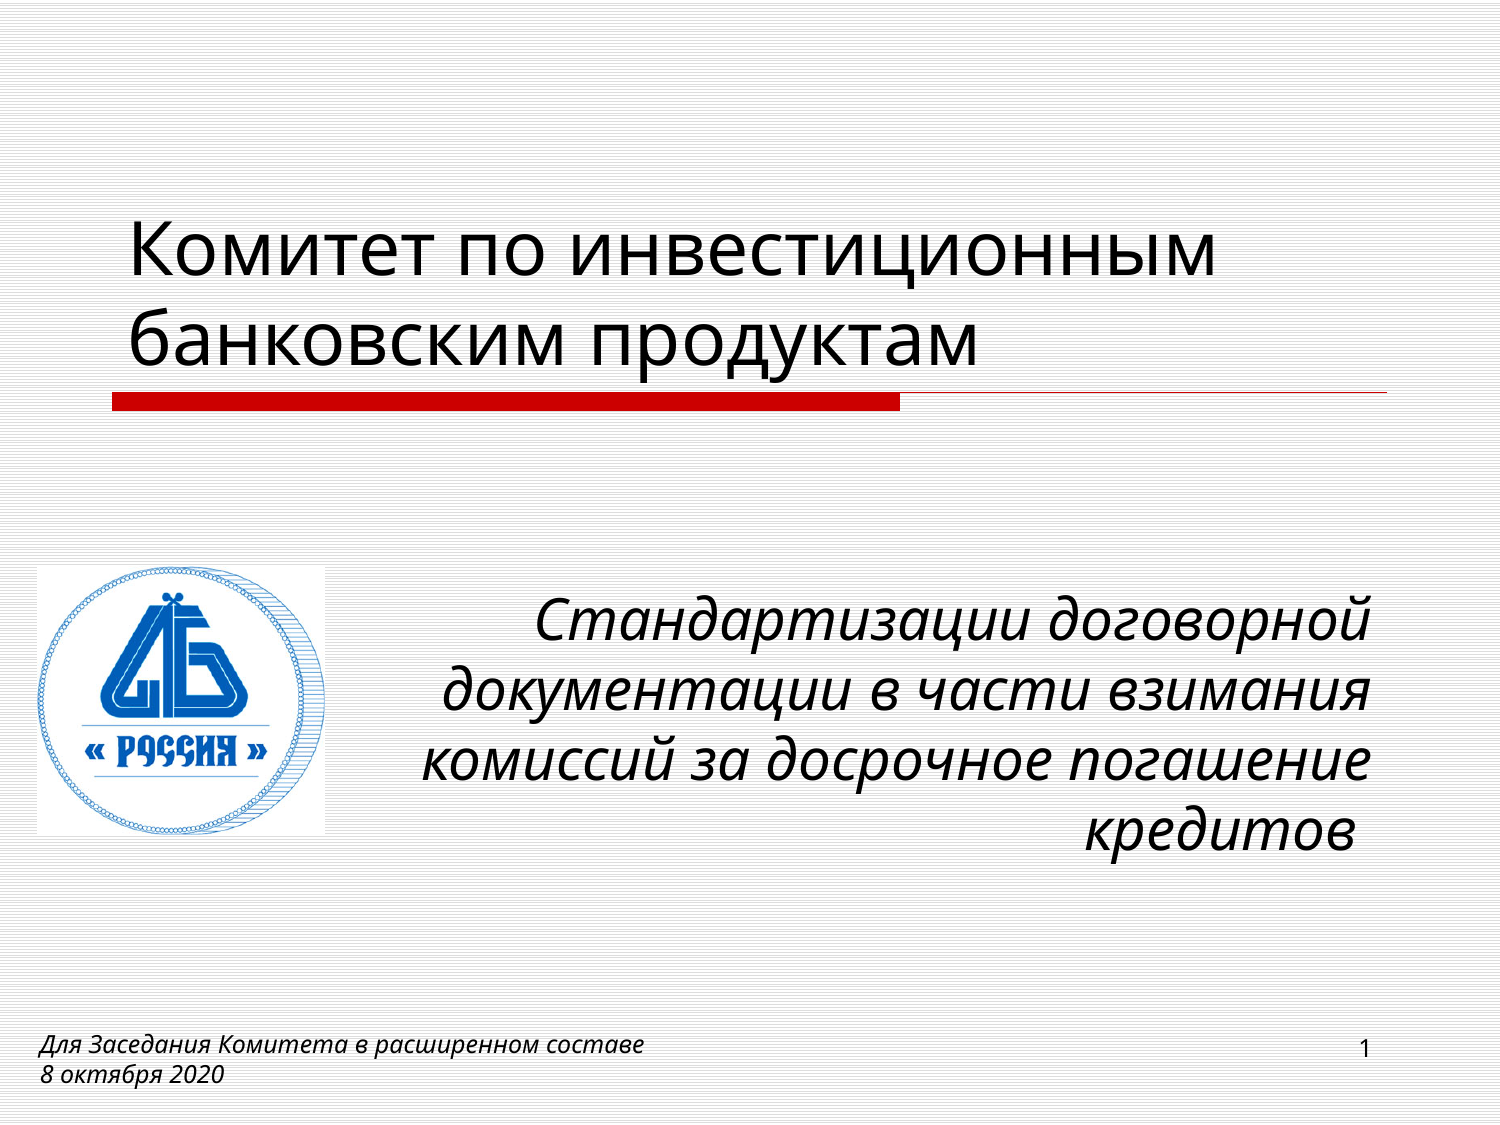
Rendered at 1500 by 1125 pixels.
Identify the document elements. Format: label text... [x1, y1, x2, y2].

subtitle Стандартизации договорной документации в части взимания комиссий за досрочное погашение кредитов [328, 574, 1388, 838]
footer Для Заседания Комитета в расширенном составе 8 октября 2020 [24, 1021, 738, 1097]
picture [37, 566, 326, 836]
title Комитет по инвестиционным банковским продуктам [112, 162, 1426, 388]
slide_number 1 [1074, 1024, 1388, 1101]
